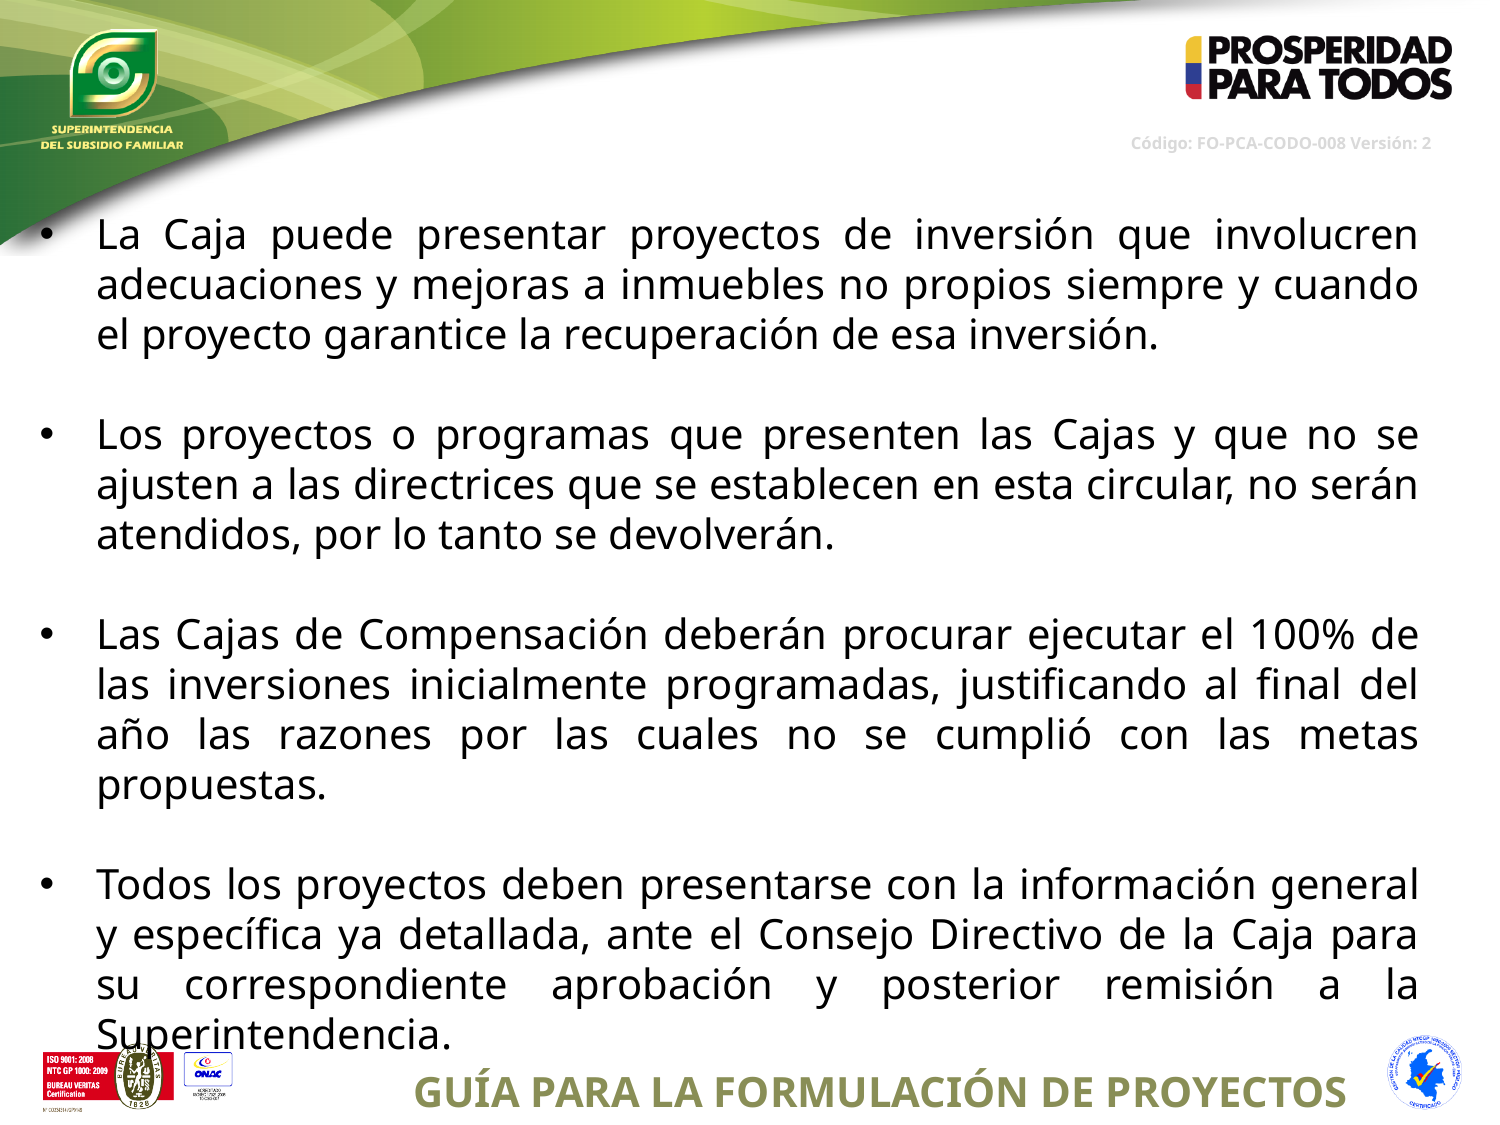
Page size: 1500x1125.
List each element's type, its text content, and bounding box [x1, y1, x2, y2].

picture [31, 1066, 243, 1118]
text_box GUÍA PARA LA FORMULACIÓN DE PROYECTOS [261, 1058, 1500, 1124]
picture [0, 0, 1500, 256]
picture [1435, 1034, 1462, 1058]
text_box La Caja puede presentar proyectos de inversión que involucren adecuaciones y mejoras a inmuebles no propios siempre y cuando el proyecto garantice la recuperación de esa inversión. Los proyectos o programas que presenten las Cajas y que no se ajusten a las directrices que se establecen en esta circular, no serán atendidos, por lo tanto se devolverán. Las Cajas de Compensación deberán procurar ejecutar el 100% de las inversiones inicialmente programadas, justificando al final del año las razones por las cuales no se cumplió con las metas propuestas. Todos los proyectos deben presentarse con la información general y específica ya detallada, ante el Consejo Directivo de la Caja para su correspondiente aprobación y posterior remisión a la Superintendencia. [24, 200, 1435, 1066]
